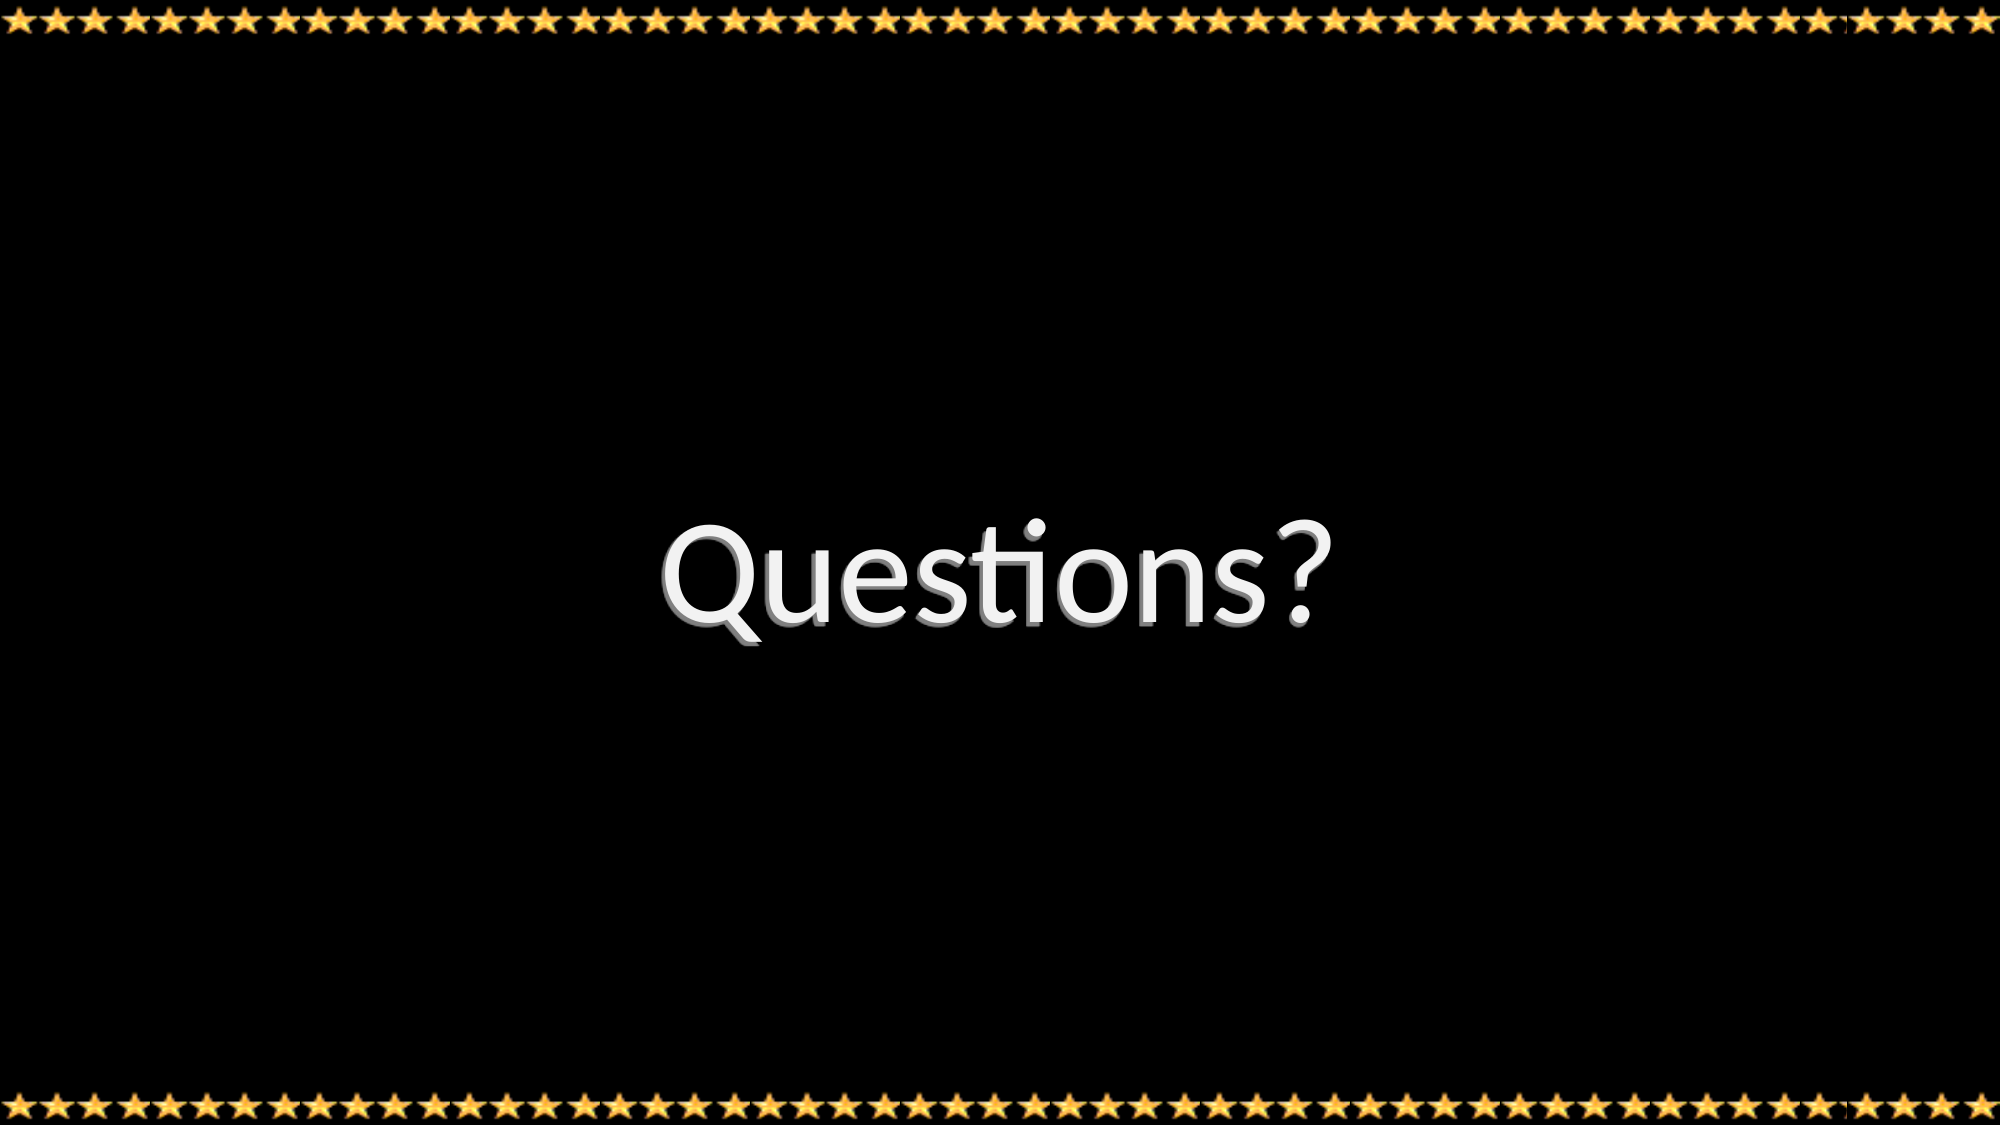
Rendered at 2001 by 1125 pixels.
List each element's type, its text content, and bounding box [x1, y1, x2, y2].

picture [0, 1085, 2000, 1125]
picture [0, 0, 2000, 40]
title Questions? [50, 299, 1950, 825]
